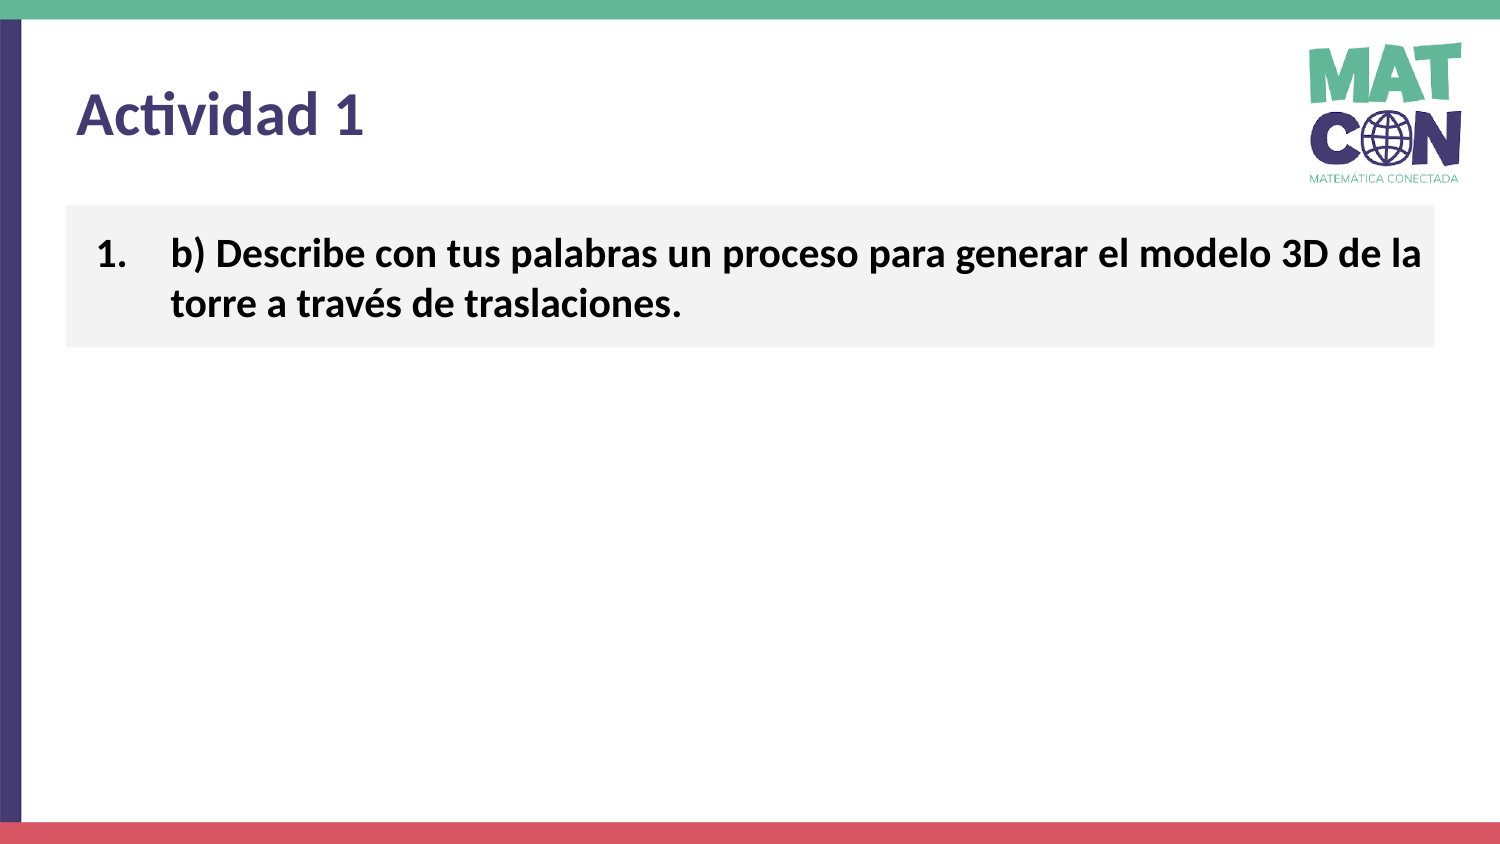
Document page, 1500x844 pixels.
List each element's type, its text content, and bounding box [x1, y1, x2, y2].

text_box b) Describe con tus palabras un proceso para generar el modelo 3D de la torre a través de traslaciones. [65, 205, 1435, 348]
text_box Actividad 1 [65, 67, 1071, 154]
picture [0, 0, 1500, 844]
